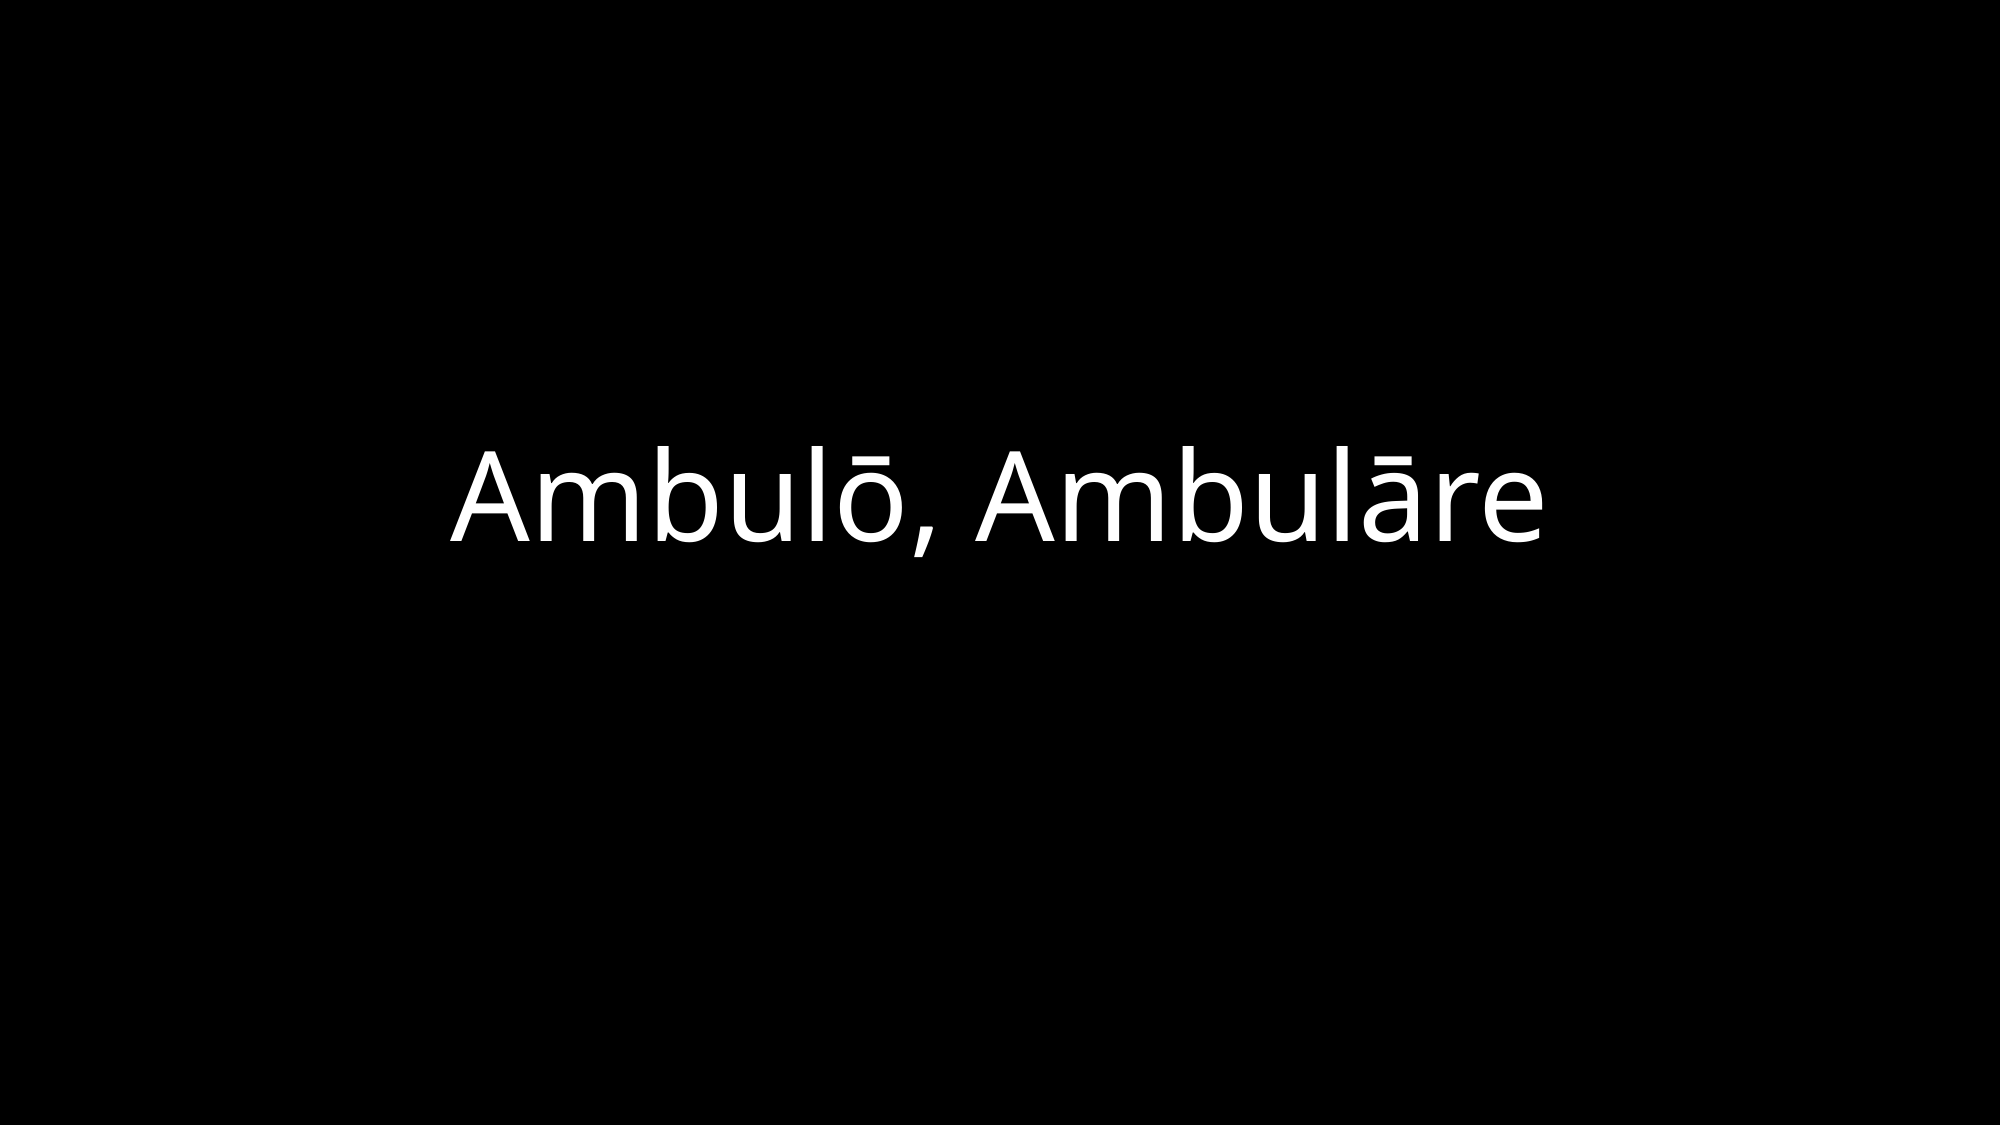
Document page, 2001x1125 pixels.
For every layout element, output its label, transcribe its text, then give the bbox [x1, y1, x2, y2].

title Ambulō, Ambulāre [249, 184, 1750, 576]
